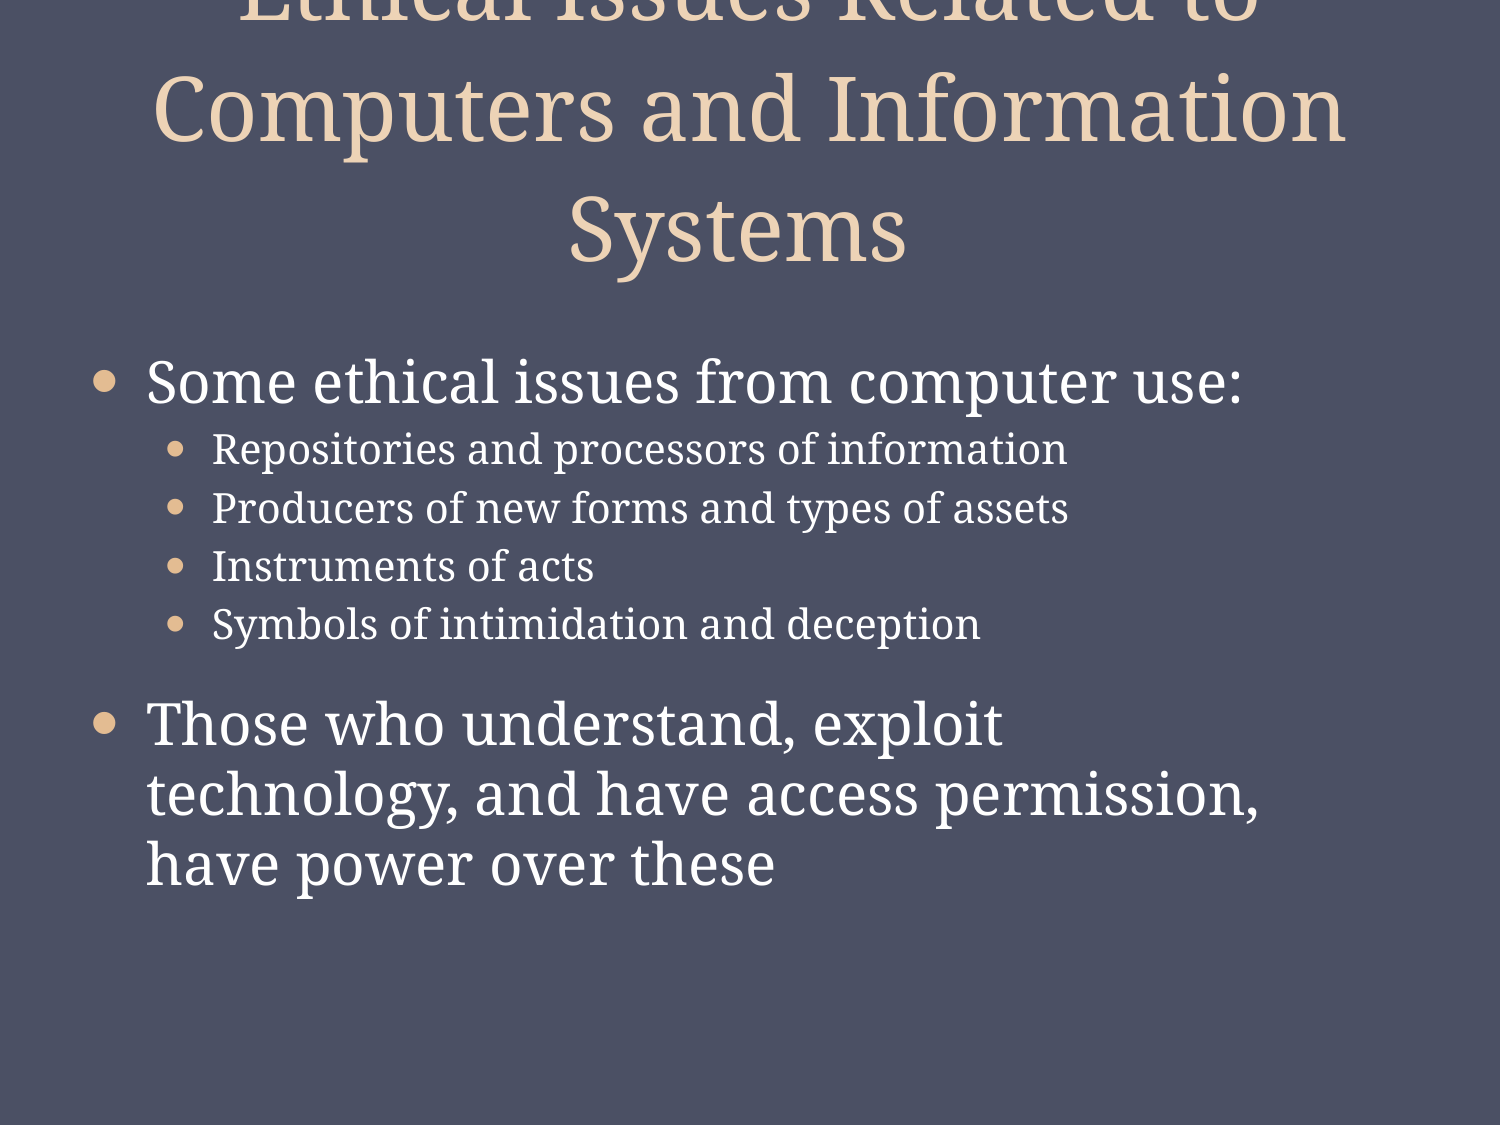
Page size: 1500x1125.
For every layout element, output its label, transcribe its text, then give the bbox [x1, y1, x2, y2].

title Ethical Issues Related to Computers and Information Systems [0, 54, 1500, 288]
list Some ethical issues from computer use: Repositories and processors of information Producers of new forms and types of assets Instruments of acts Symbols of intimidation and deception Those who understand, exploit technology, and have access permission, have power over these [75, 337, 1306, 1094]
